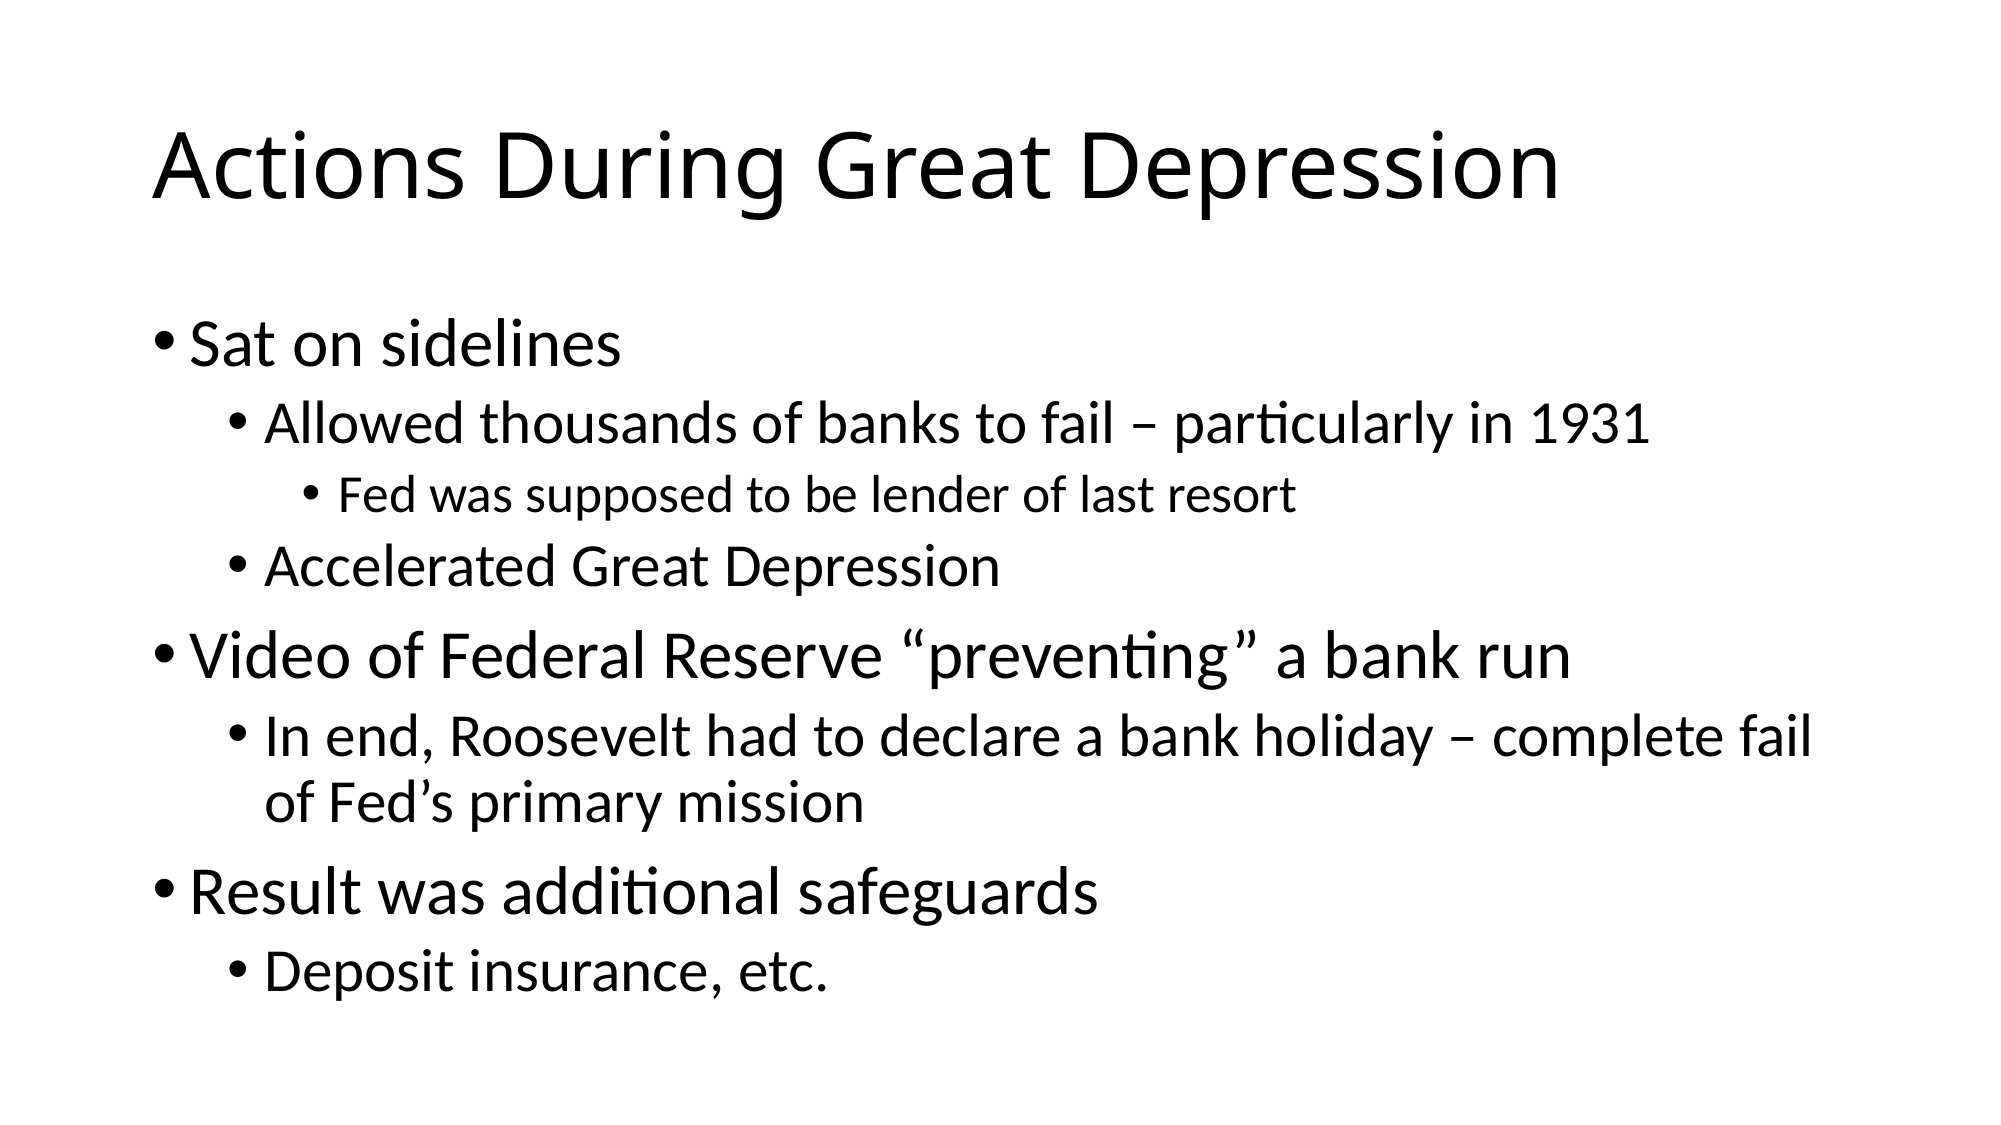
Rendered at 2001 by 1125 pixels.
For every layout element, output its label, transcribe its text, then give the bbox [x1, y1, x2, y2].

title Actions During Great Depression [137, 59, 1863, 278]
list Sat on sidelines Allowed thousands of banks to fail – particularly in 1931 Fed was supposed to be lender of last resort Accelerated Great Depression Video of Federal Reserve “preventing” a bank run In end, Roosevelt had to declare a bank holiday – complete fail of Fed’s primary mission Result was additional safeguards Deposit insurance, etc. [137, 299, 1863, 1014]
